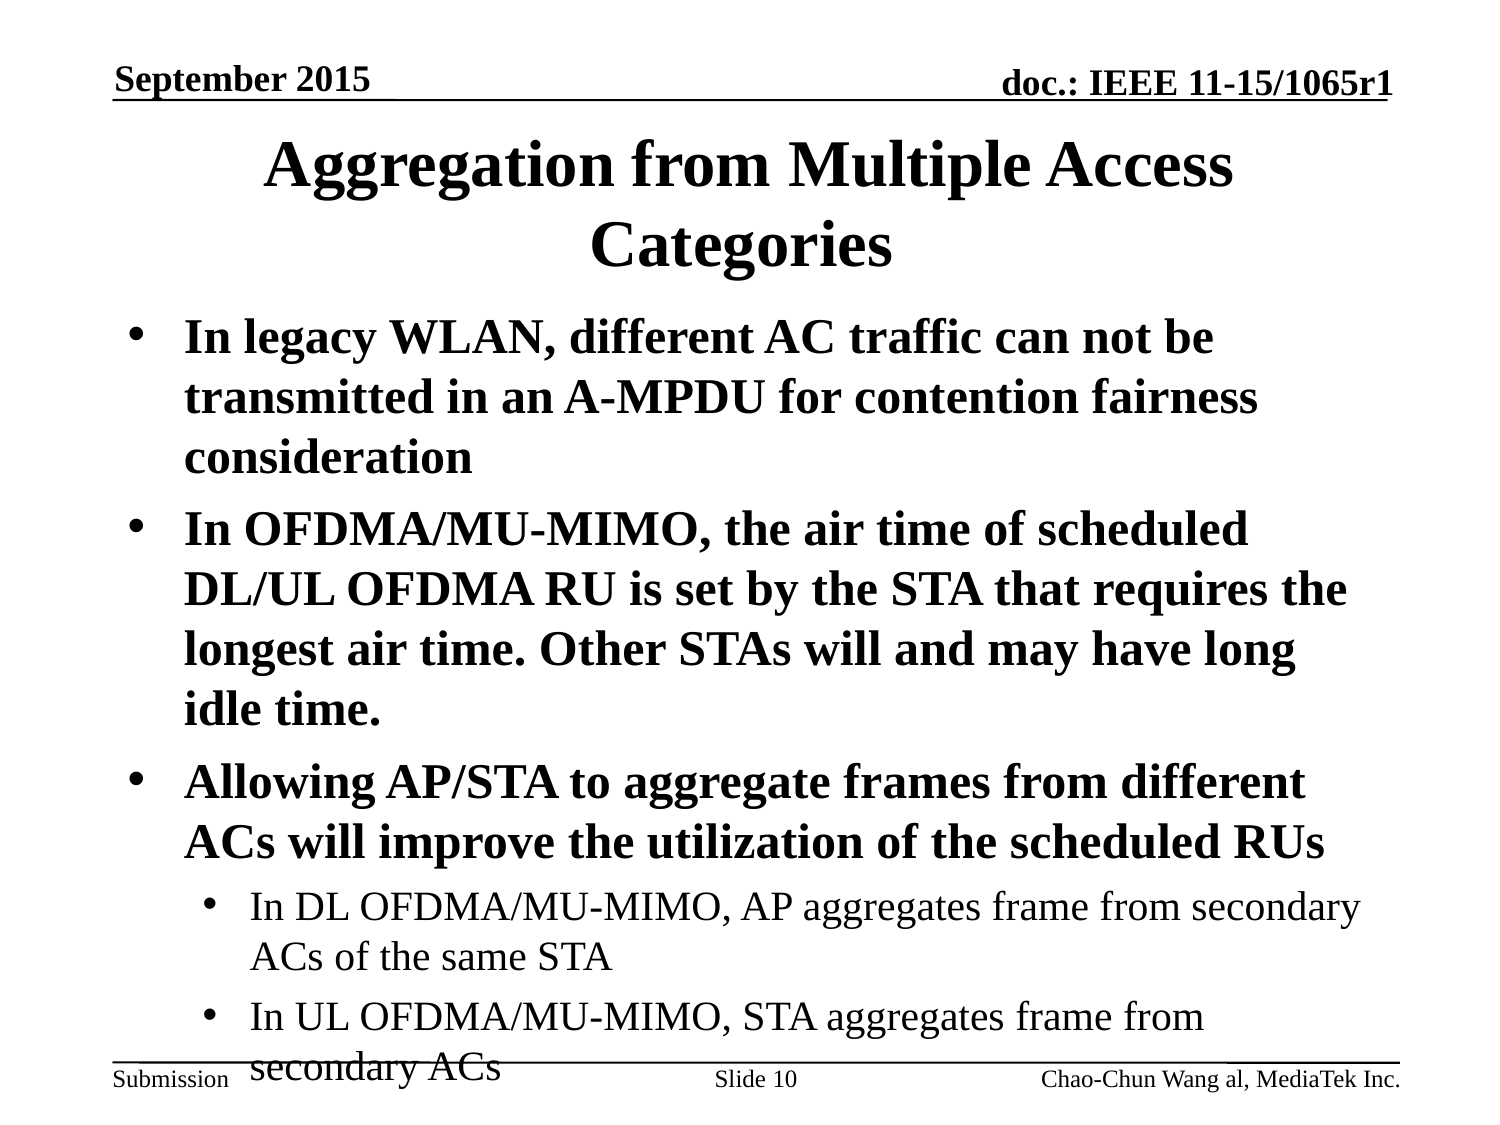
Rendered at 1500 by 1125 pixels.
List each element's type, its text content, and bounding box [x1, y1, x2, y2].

title Aggregation from Multiple Access Categories [112, 112, 1388, 288]
list In legacy WLAN, different AC traffic can not be transmitted in an A-MPDU for contention fairness consideration In OFDMA/MU-MIMO, the air time of scheduled DL/UL OFDMA RU is set by the STA that requires the longest air time. Other STAs will and may have long idle time. Allowing AP/STA to aggregate frames from different ACs will improve the utilization of the scheduled RUs In DL OFDMA/MU-MIMO, AP aggregates frame from secondary ACs of the same STA In UL OFDMA/MU-MIMO, STA aggregates frame from secondary ACs [112, 295, 1388, 1071]
slide_number Slide 10 [712, 1071, 800, 1123]
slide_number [114, 54, 493, 100]
footer Chao-Chun Wang al, MediaTek Inc. [984, 1061, 1402, 1091]
